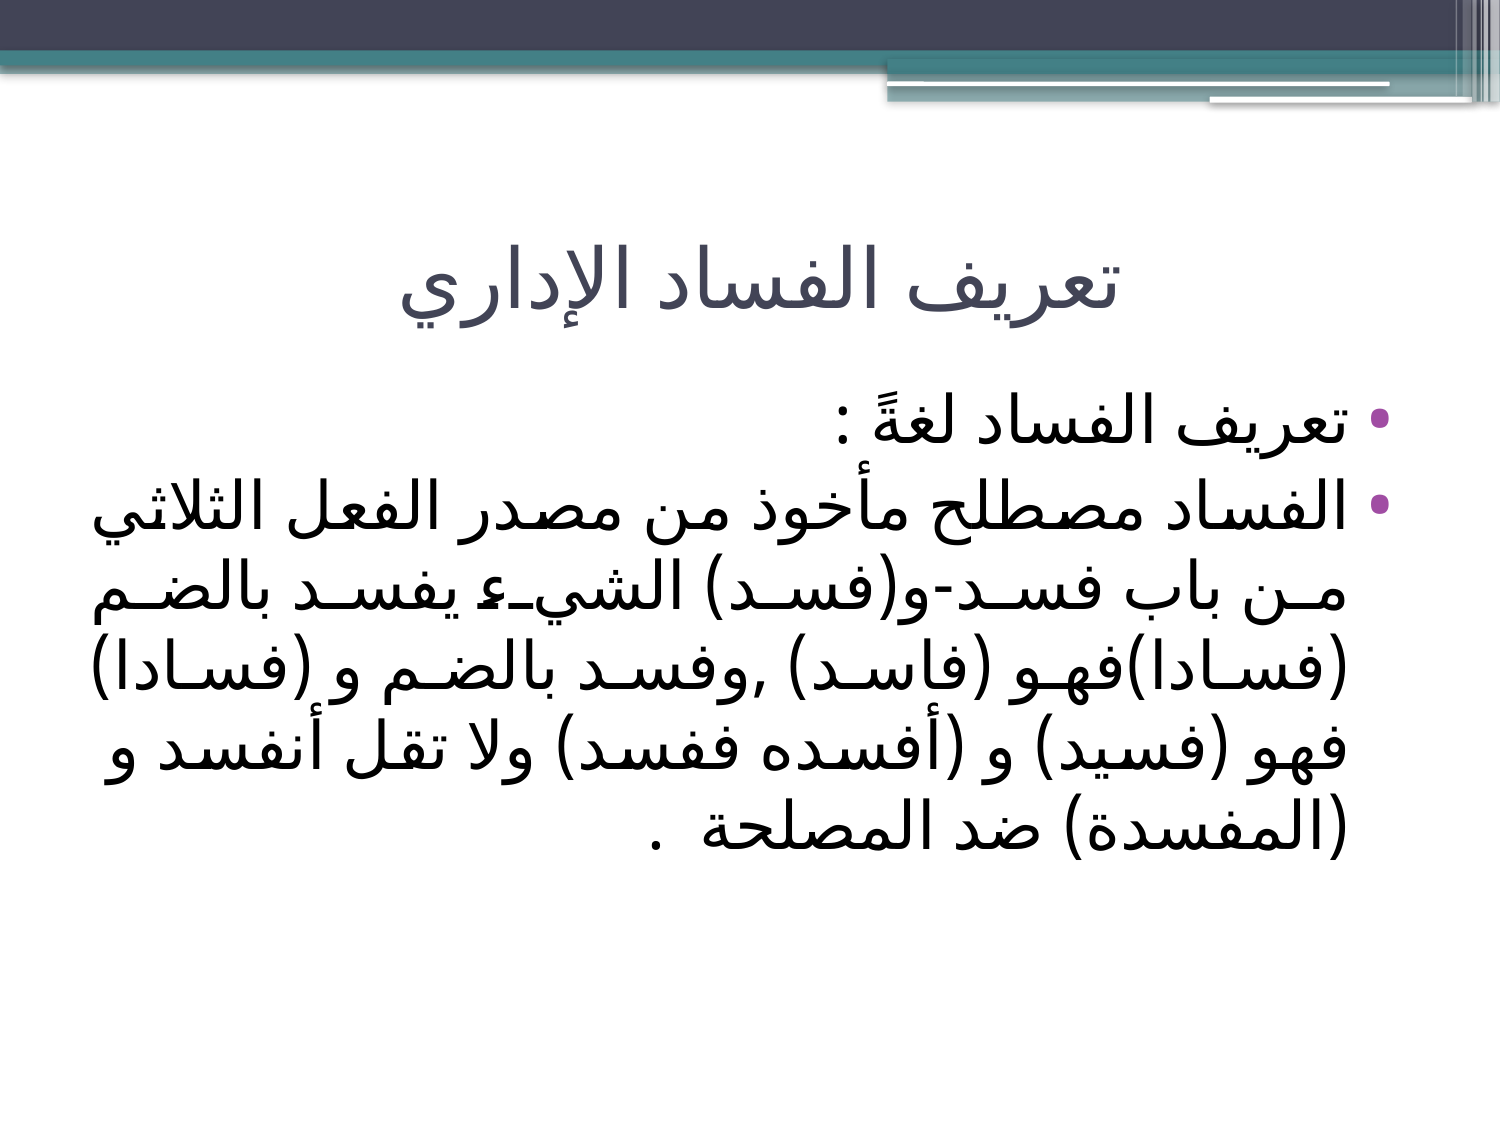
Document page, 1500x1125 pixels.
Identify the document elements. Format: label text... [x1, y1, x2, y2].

title تعريف الفساد الإداري [75, 187, 1425, 363]
list تعريف الفساد لغةً : الفساد مصطلح مأخوذ من مصدر الفعل الثلاثي من باب فسد-و(فسد) الشيء يفسد بالضم (فسادا)فهو (فاسد) ,وفسد بالضم و (فسادا) فهو (فسيد) و (أفسده ففسد) ولا تقل أنفسد و (المفسدة) ضد المصلحة . [75, 368, 1425, 1079]
